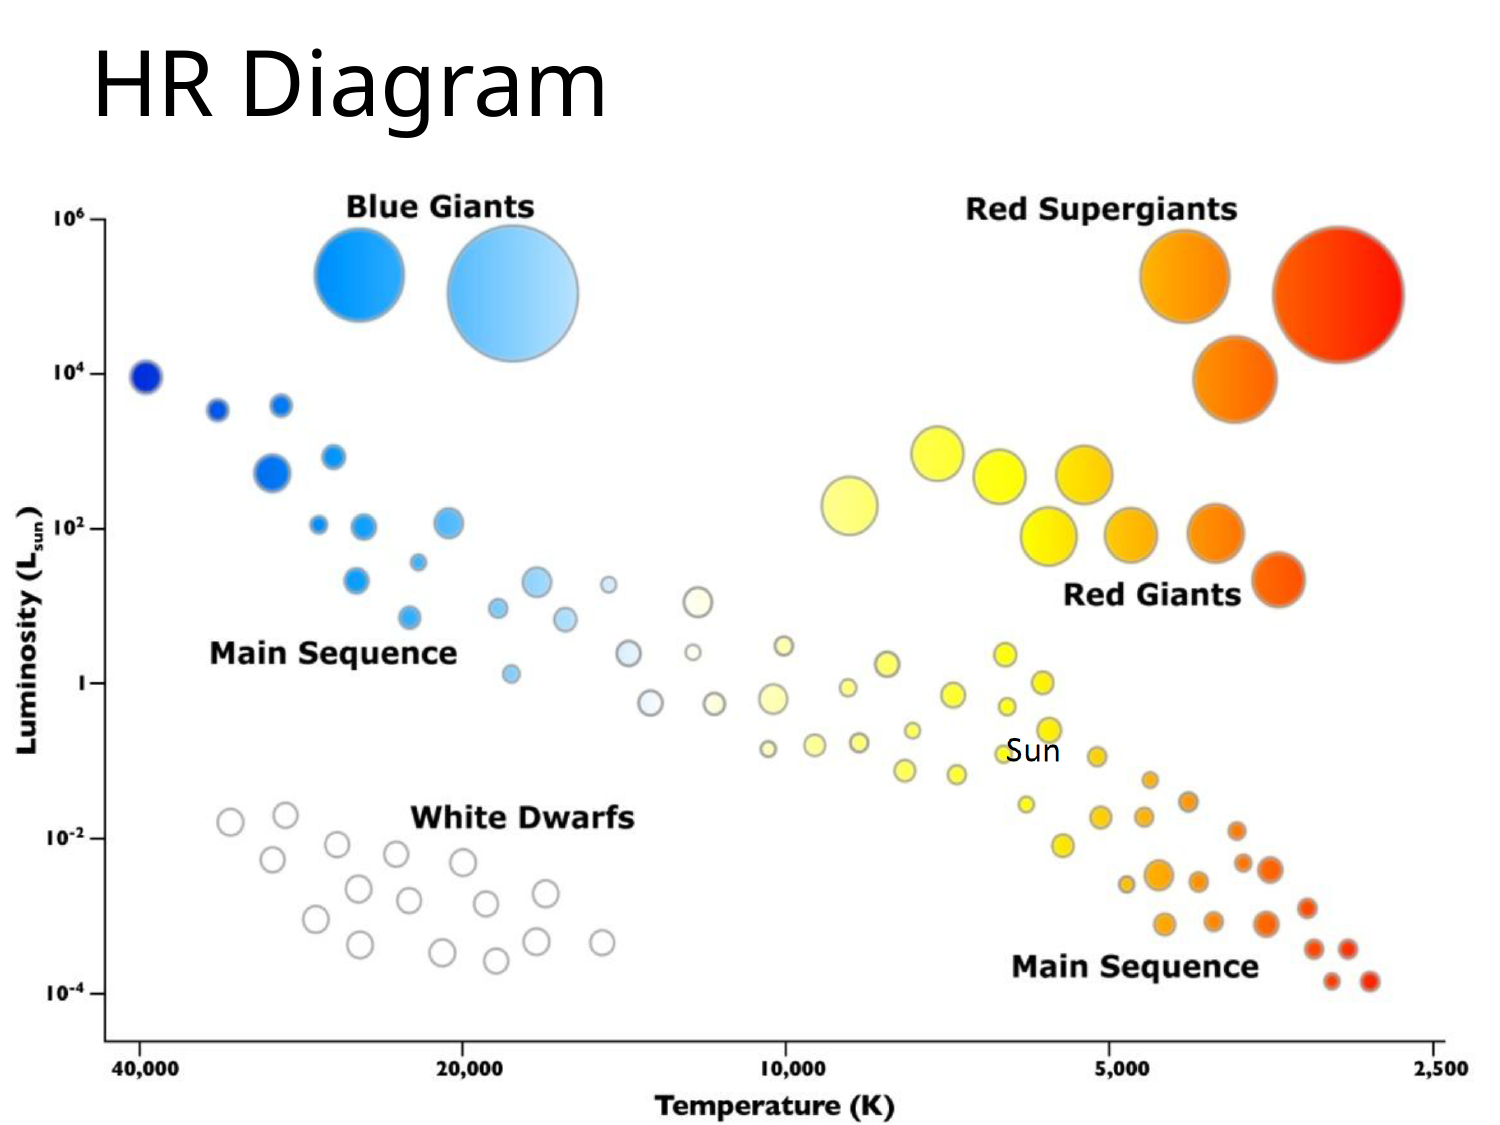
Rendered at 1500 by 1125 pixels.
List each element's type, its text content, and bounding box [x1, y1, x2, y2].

title HR Diagram [75, 25, 1025, 149]
picture [0, 185, 1477, 1125]
